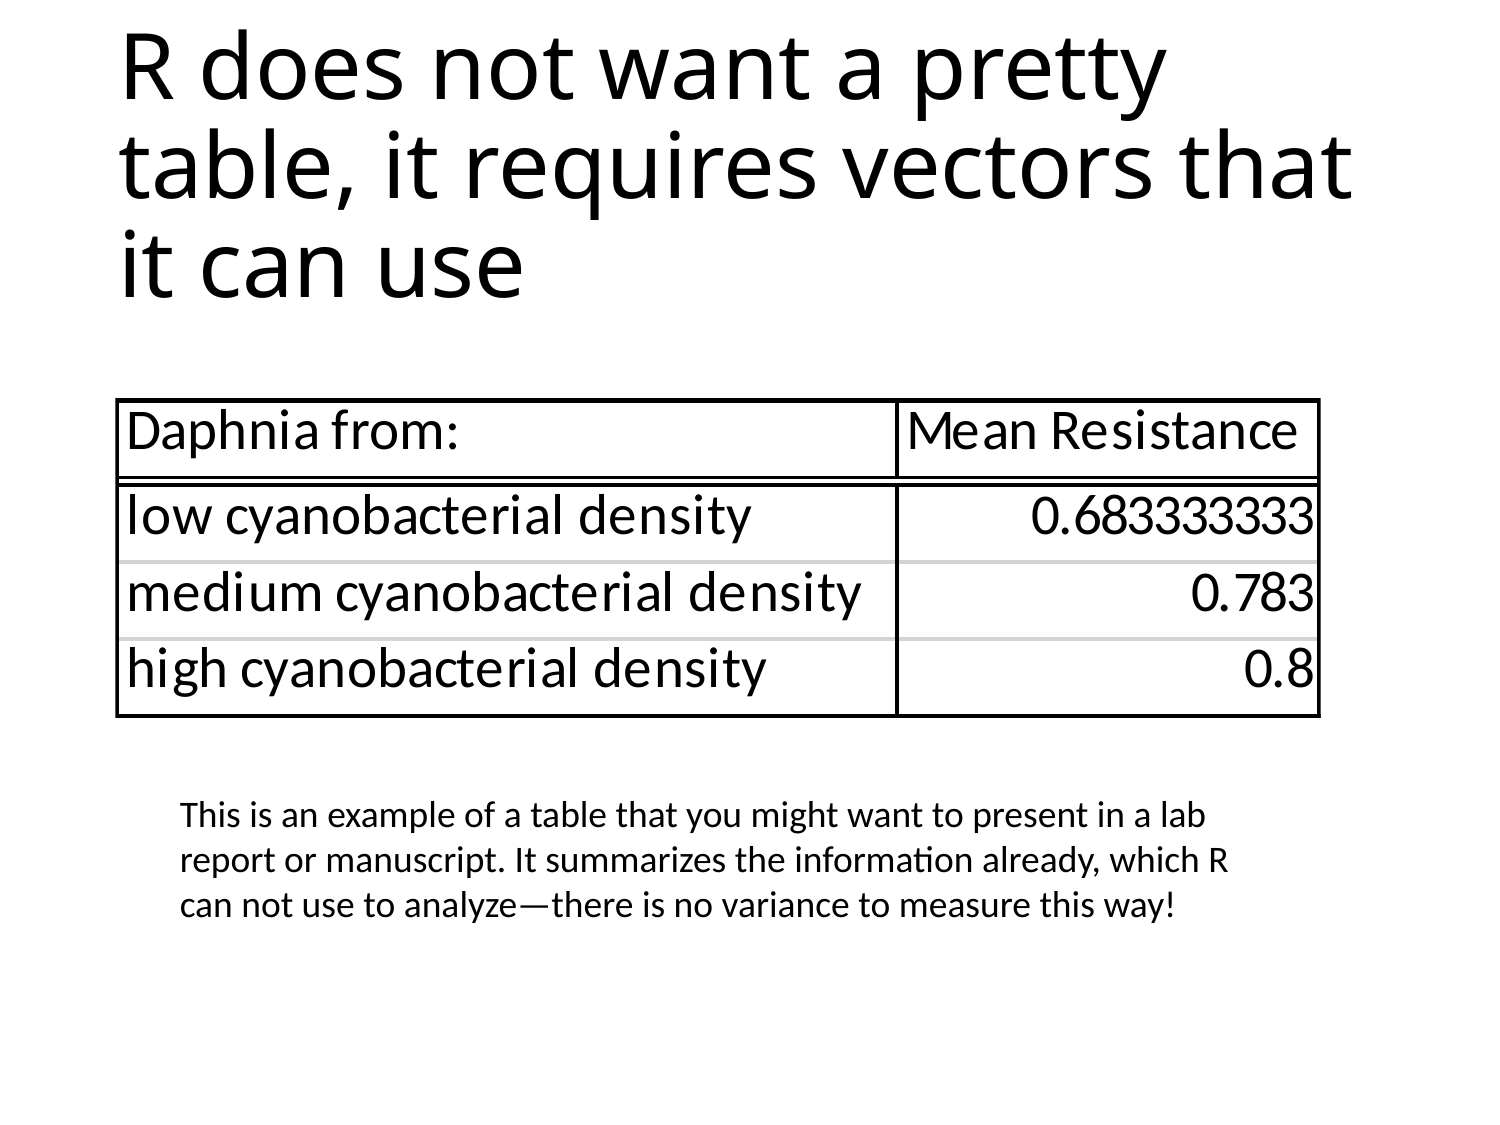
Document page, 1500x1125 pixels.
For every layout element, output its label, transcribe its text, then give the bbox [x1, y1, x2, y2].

text_box This is an example of a table that you might want to present in a lab report or manuscript. It summarizes the information already, which R can not use to analyze—there is no variance to measure this way! [165, 782, 1252, 933]
title R does not want a pretty table, it requires vectors that it can use [103, 59, 1397, 278]
picture [115, 398, 1325, 722]
